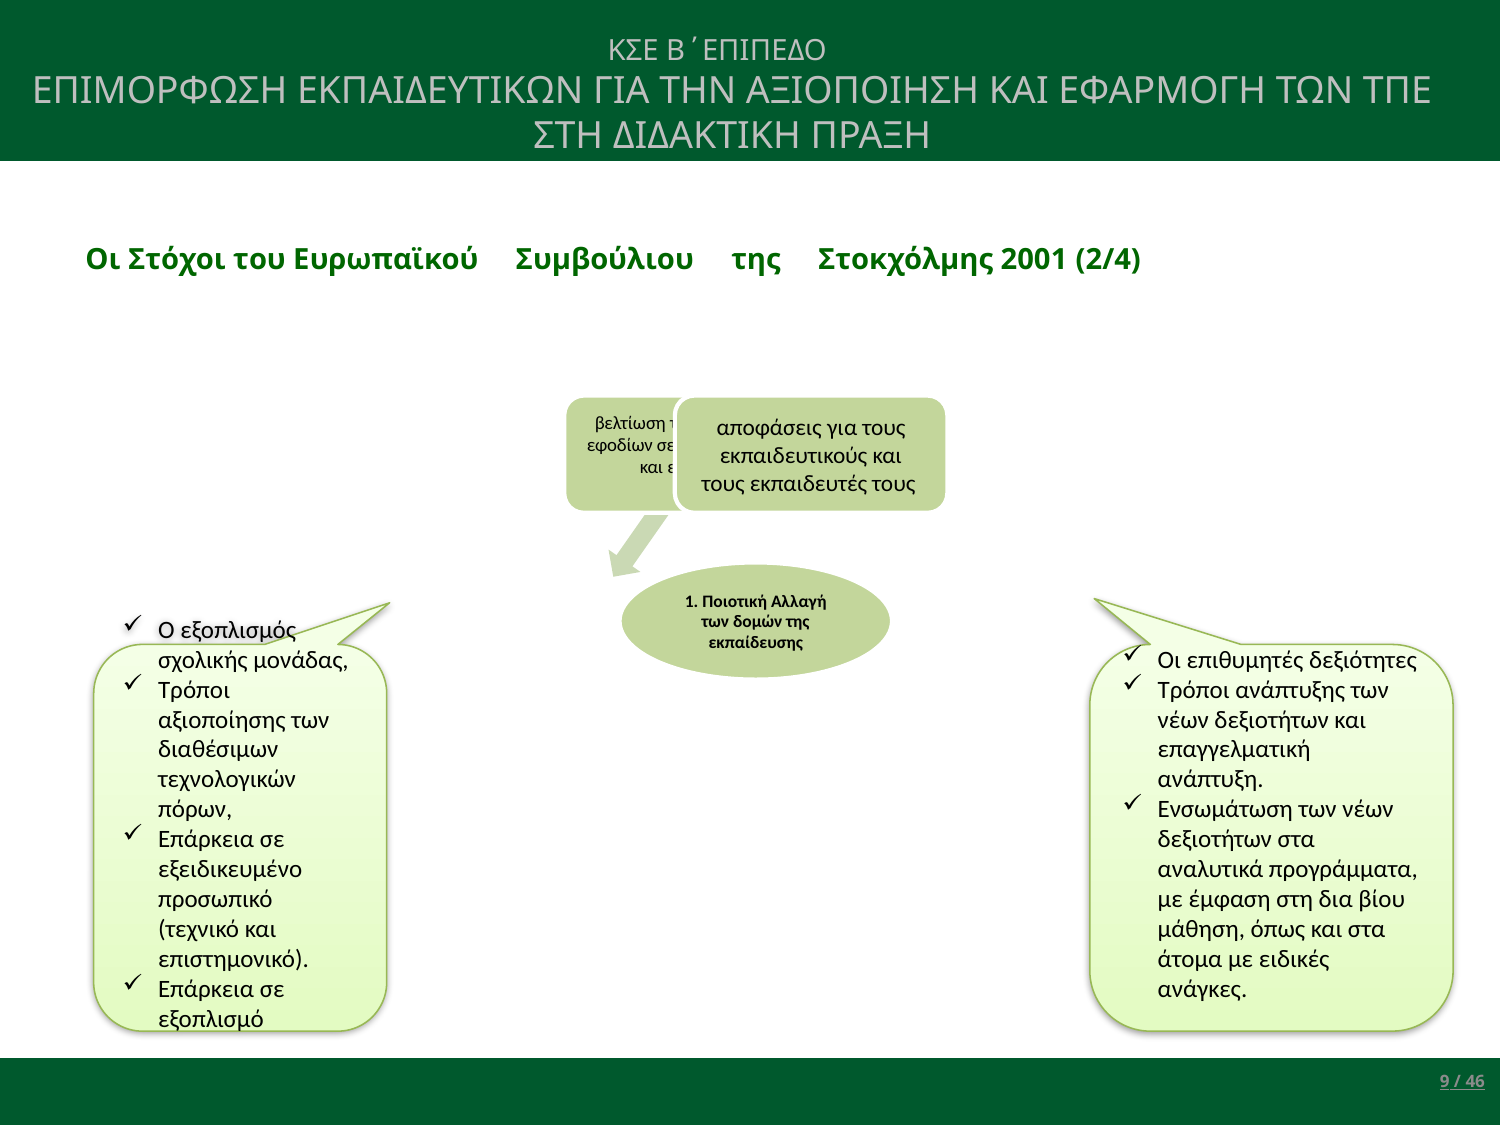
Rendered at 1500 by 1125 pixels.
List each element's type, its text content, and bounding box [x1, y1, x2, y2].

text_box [210, 386, 1302, 856]
slide_number 9 / 46 [1394, 1062, 1500, 1102]
text_box Οι Στόχοι του Ευρωπαϊκού Συμβούλιου της Στοκχόλμης 2001 (2/4) [70, 210, 1336, 305]
text_box ΚΣΕ Β΄ΕΠΙΠΕΔΟ ΕΠΙΜΟΡΦΩΣΗ ΕΚΠΑΙΔΕΥΤΙΚΩΝ ΓΙΑ ΤΗΝ ΑΞΙΟΠΟΙΗΣΗ ΚΑΙ ΕΦΑΡΜΟΓΗ ΤΩΝ ΤΠΕ ΣΤΗ ΔΙΔΑΚΤΙΚΗ ΠΡΑΞΗ [0, 23, 1465, 164]
text_box Οι επιθυμητές δεξιότητες Τρόποι ανάπτυξης των νέων δεξιοτήτων και επαγγελματική ανάπτυξη. Ενσωμάτωση των νέων δεξιοτήτων στα αναλυτικά προγράμματα, με έμφαση στη δια βίου μάθηση, όπως και στα άτομα με ειδικές ανάγκες. [1089, 643, 1454, 1032]
picture [0, 0, 1500, 161]
text_box Ο εξοπλισμός σχολικής μονάδας, Τρόποι αξιοποίησης των διαθέσιμων τεχνολογικών πόρων, Επάρκεια σε εξειδικευμένο προσωπικό (τεχνικό και επιστημονικό). Επάρκεια σε εξοπλισμό [92, 643, 388, 1032]
picture [0, 1058, 1500, 1125]
